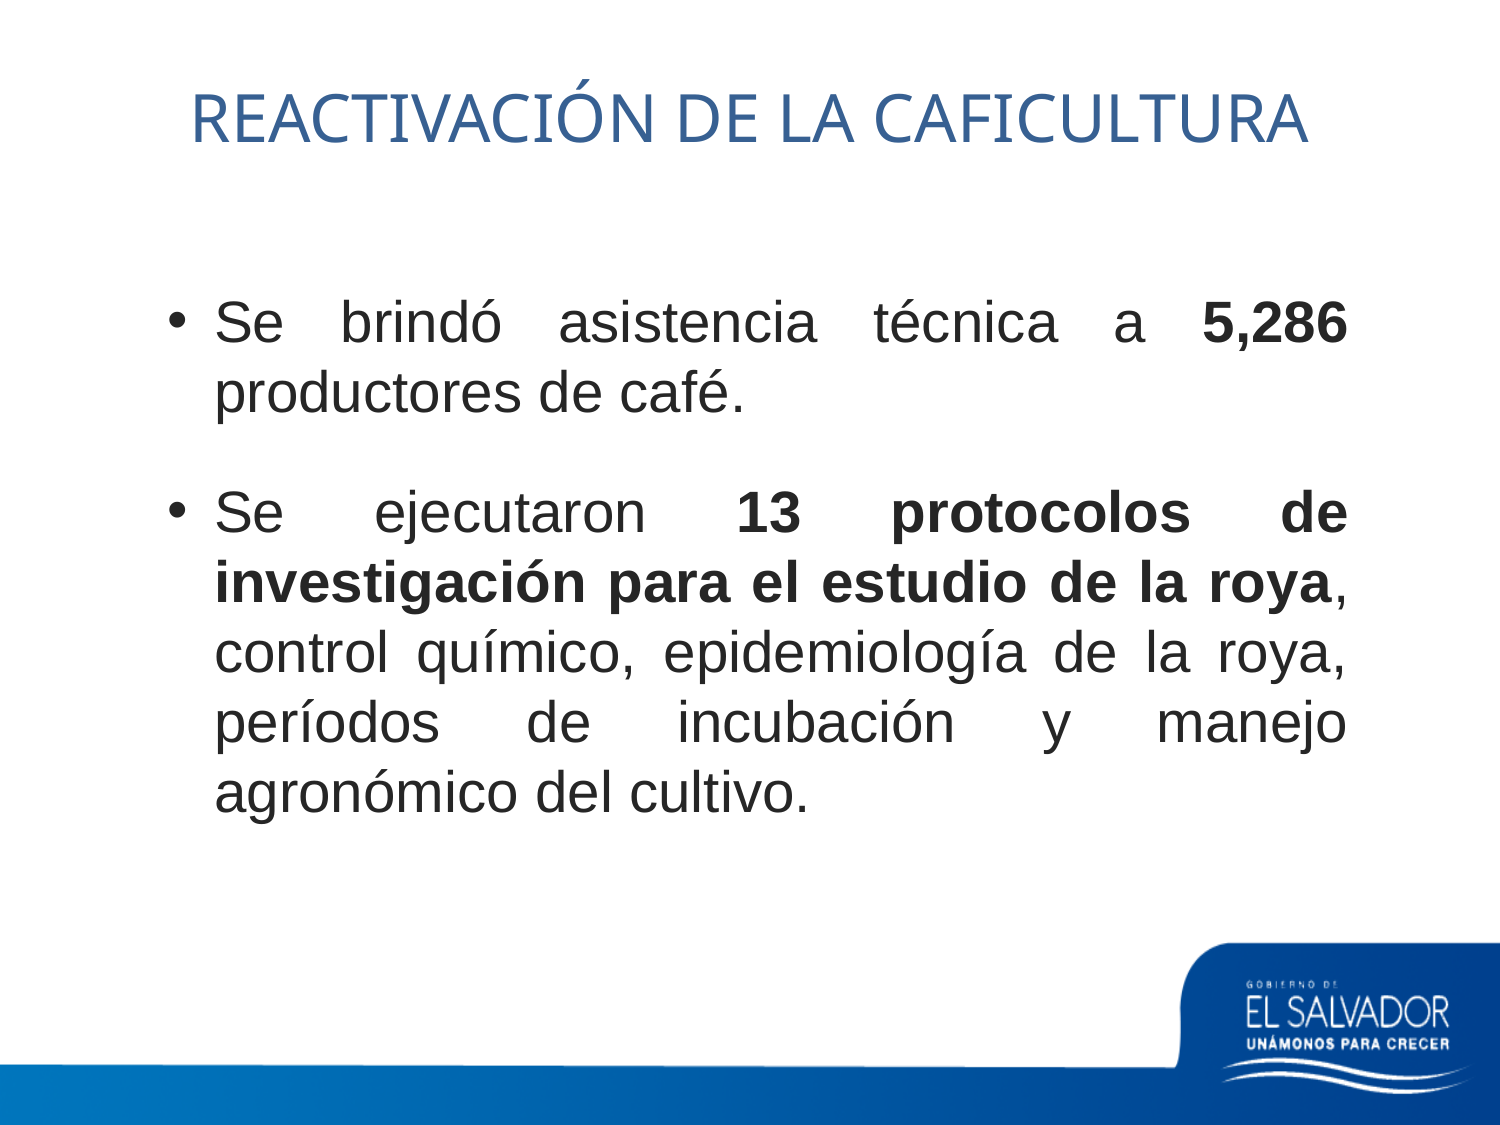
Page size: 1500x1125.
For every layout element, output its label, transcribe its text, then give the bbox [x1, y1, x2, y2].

title REACTIVACIÓN DE LA CAFICULTURA [0, 0, 1500, 233]
list Se brindó asistencia técnica a 5,286 productores de café. Se ejecutaron 13 protocolos de investigación para el estudio de la roya, control químico, epidemiología de la roya, períodos de incubación y manejo agronómico del cultivo. [152, 277, 1365, 1020]
picture [0, 233, 1500, 1125]
